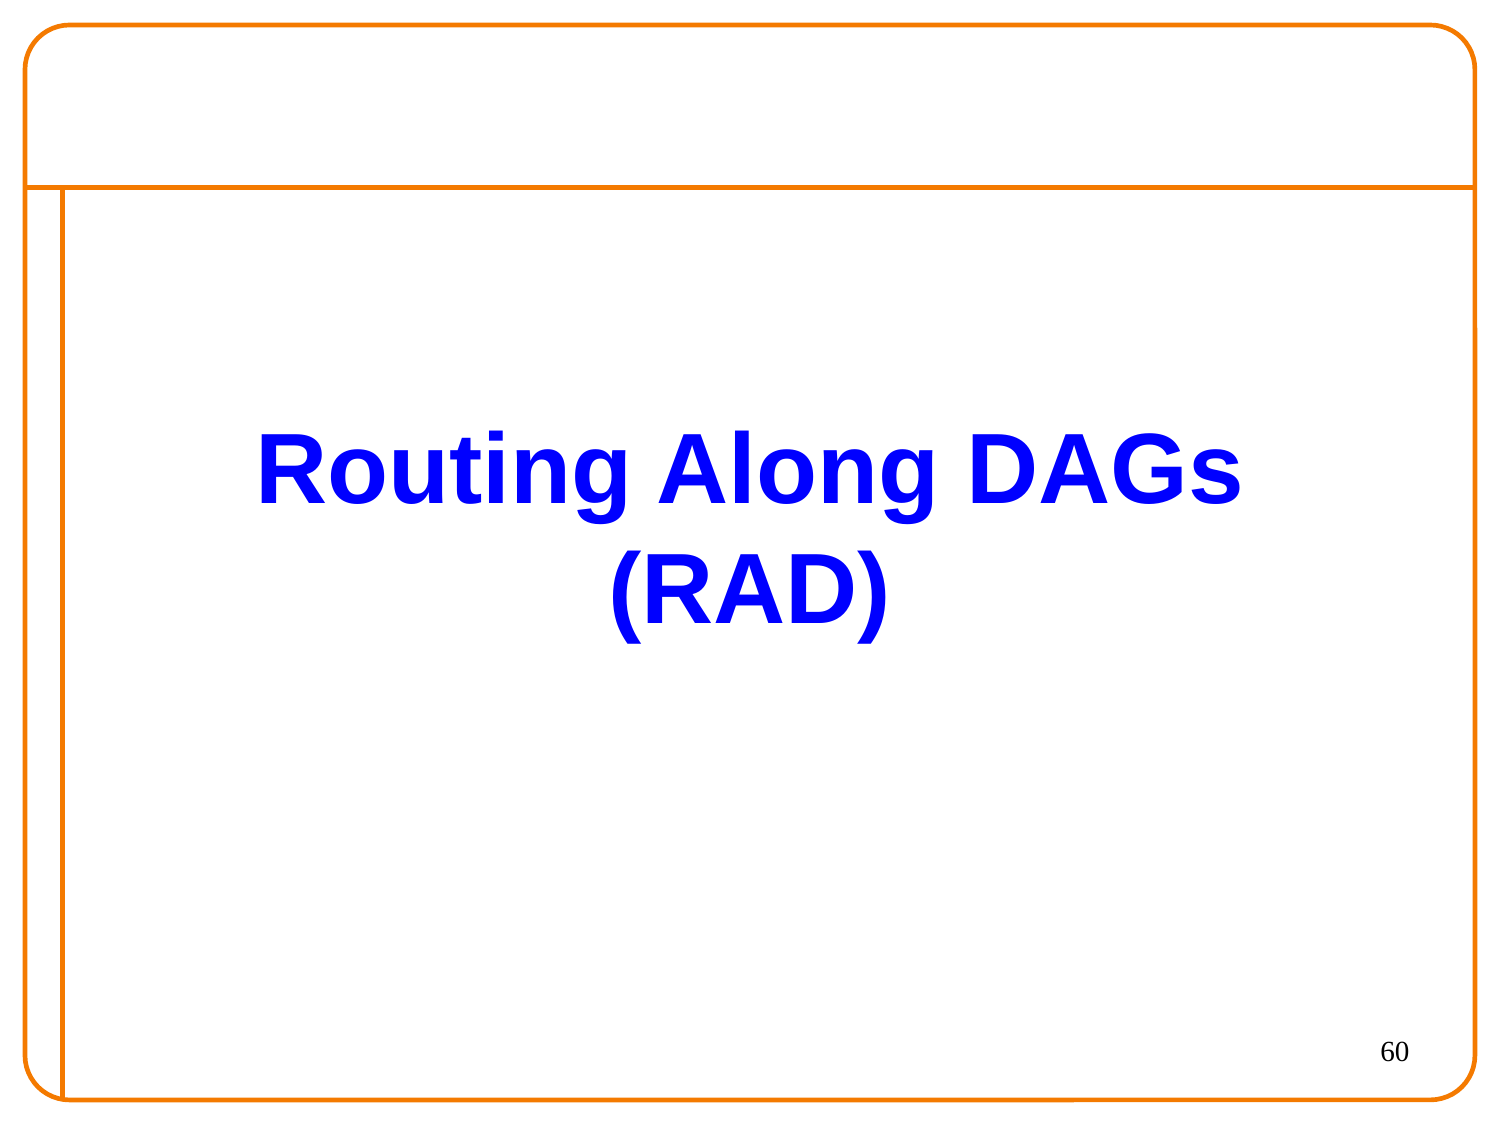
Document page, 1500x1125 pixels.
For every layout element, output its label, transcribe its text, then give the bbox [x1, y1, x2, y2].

title Routing Along DAGs (RAD) [112, 371, 1388, 675]
slide_number 60 [1074, 1024, 1426, 1103]
